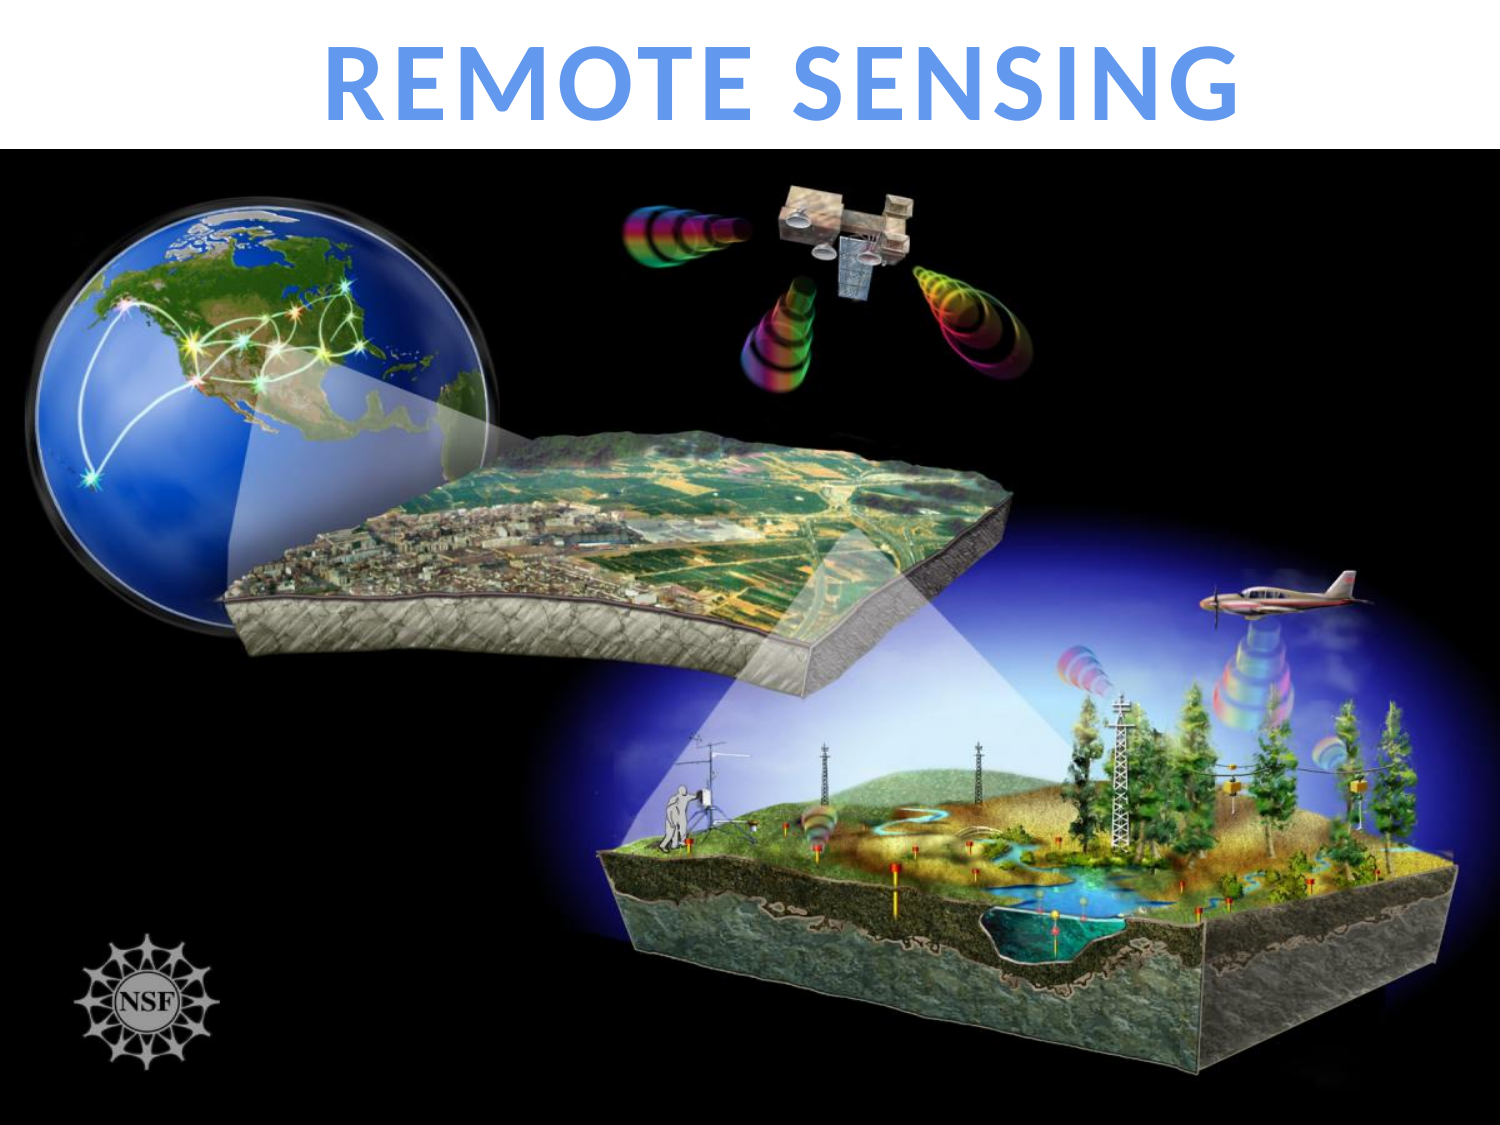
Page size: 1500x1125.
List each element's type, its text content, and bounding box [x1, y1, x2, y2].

picture [0, 149, 1500, 1125]
text_box REMOTE SENSING [307, 0, 1257, 148]
